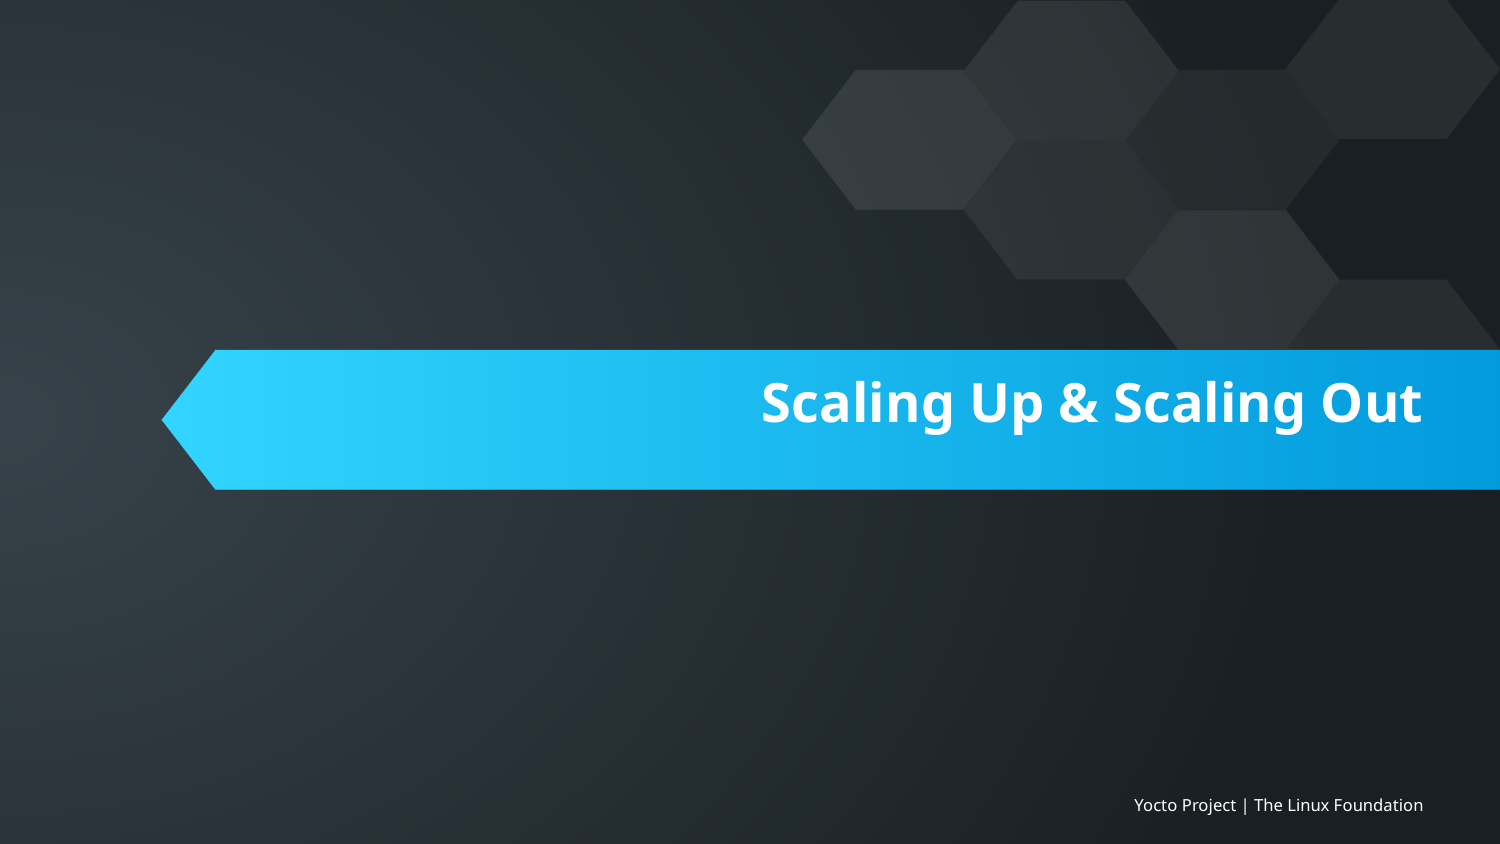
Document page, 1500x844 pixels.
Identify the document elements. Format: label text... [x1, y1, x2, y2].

title Scaling Up & Scaling Out [300, 368, 1424, 476]
picture [0, 0, 1500, 844]
